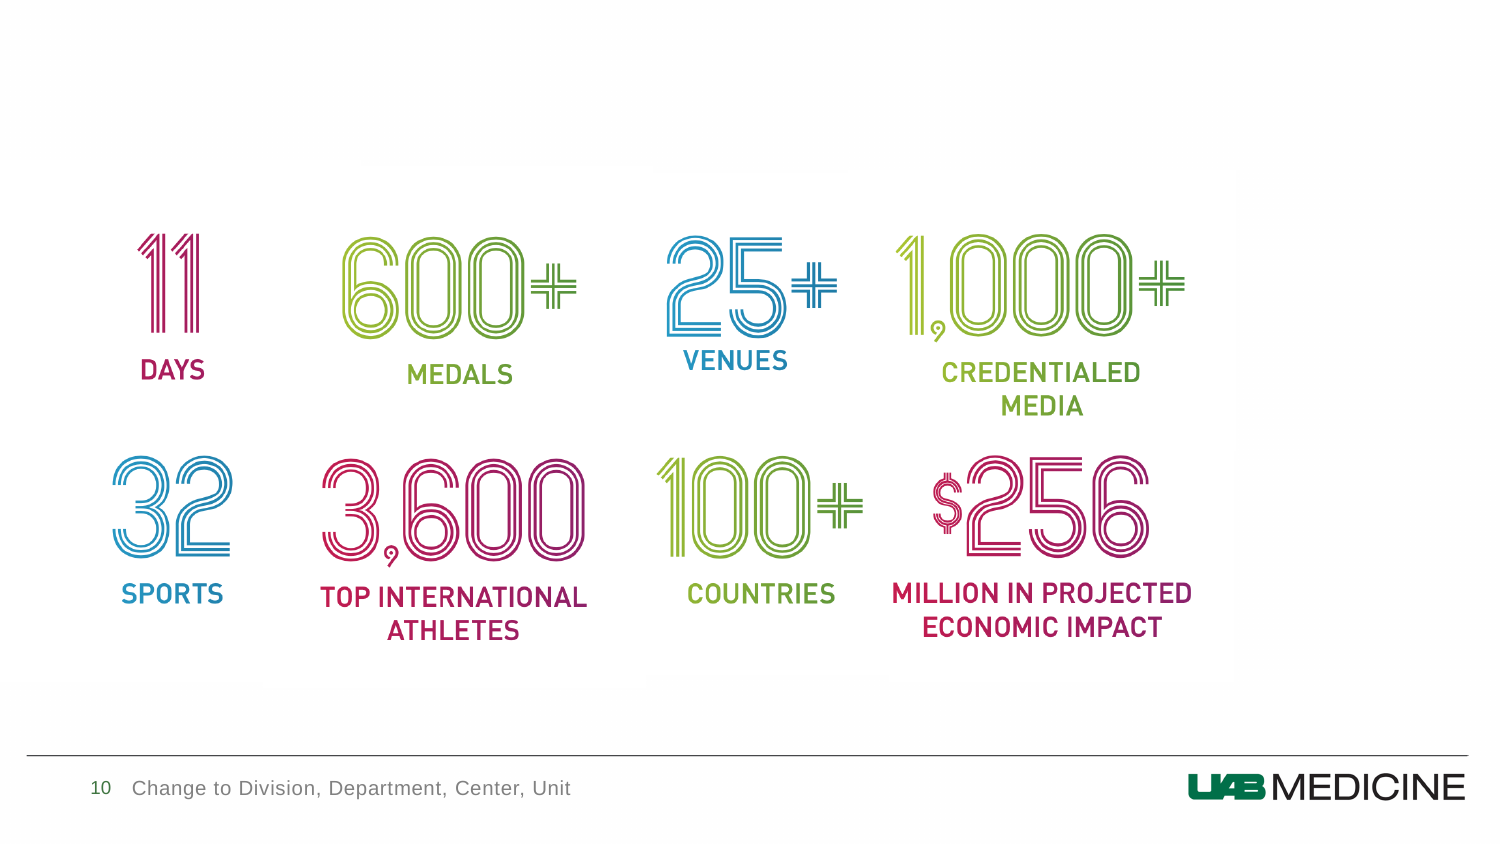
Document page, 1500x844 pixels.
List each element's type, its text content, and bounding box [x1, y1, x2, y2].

slide_number 10 [28, 764, 112, 810]
footer Change to Division, Department, Center, Unit [131, 764, 1177, 810]
picture [0, 0, 1500, 844]
